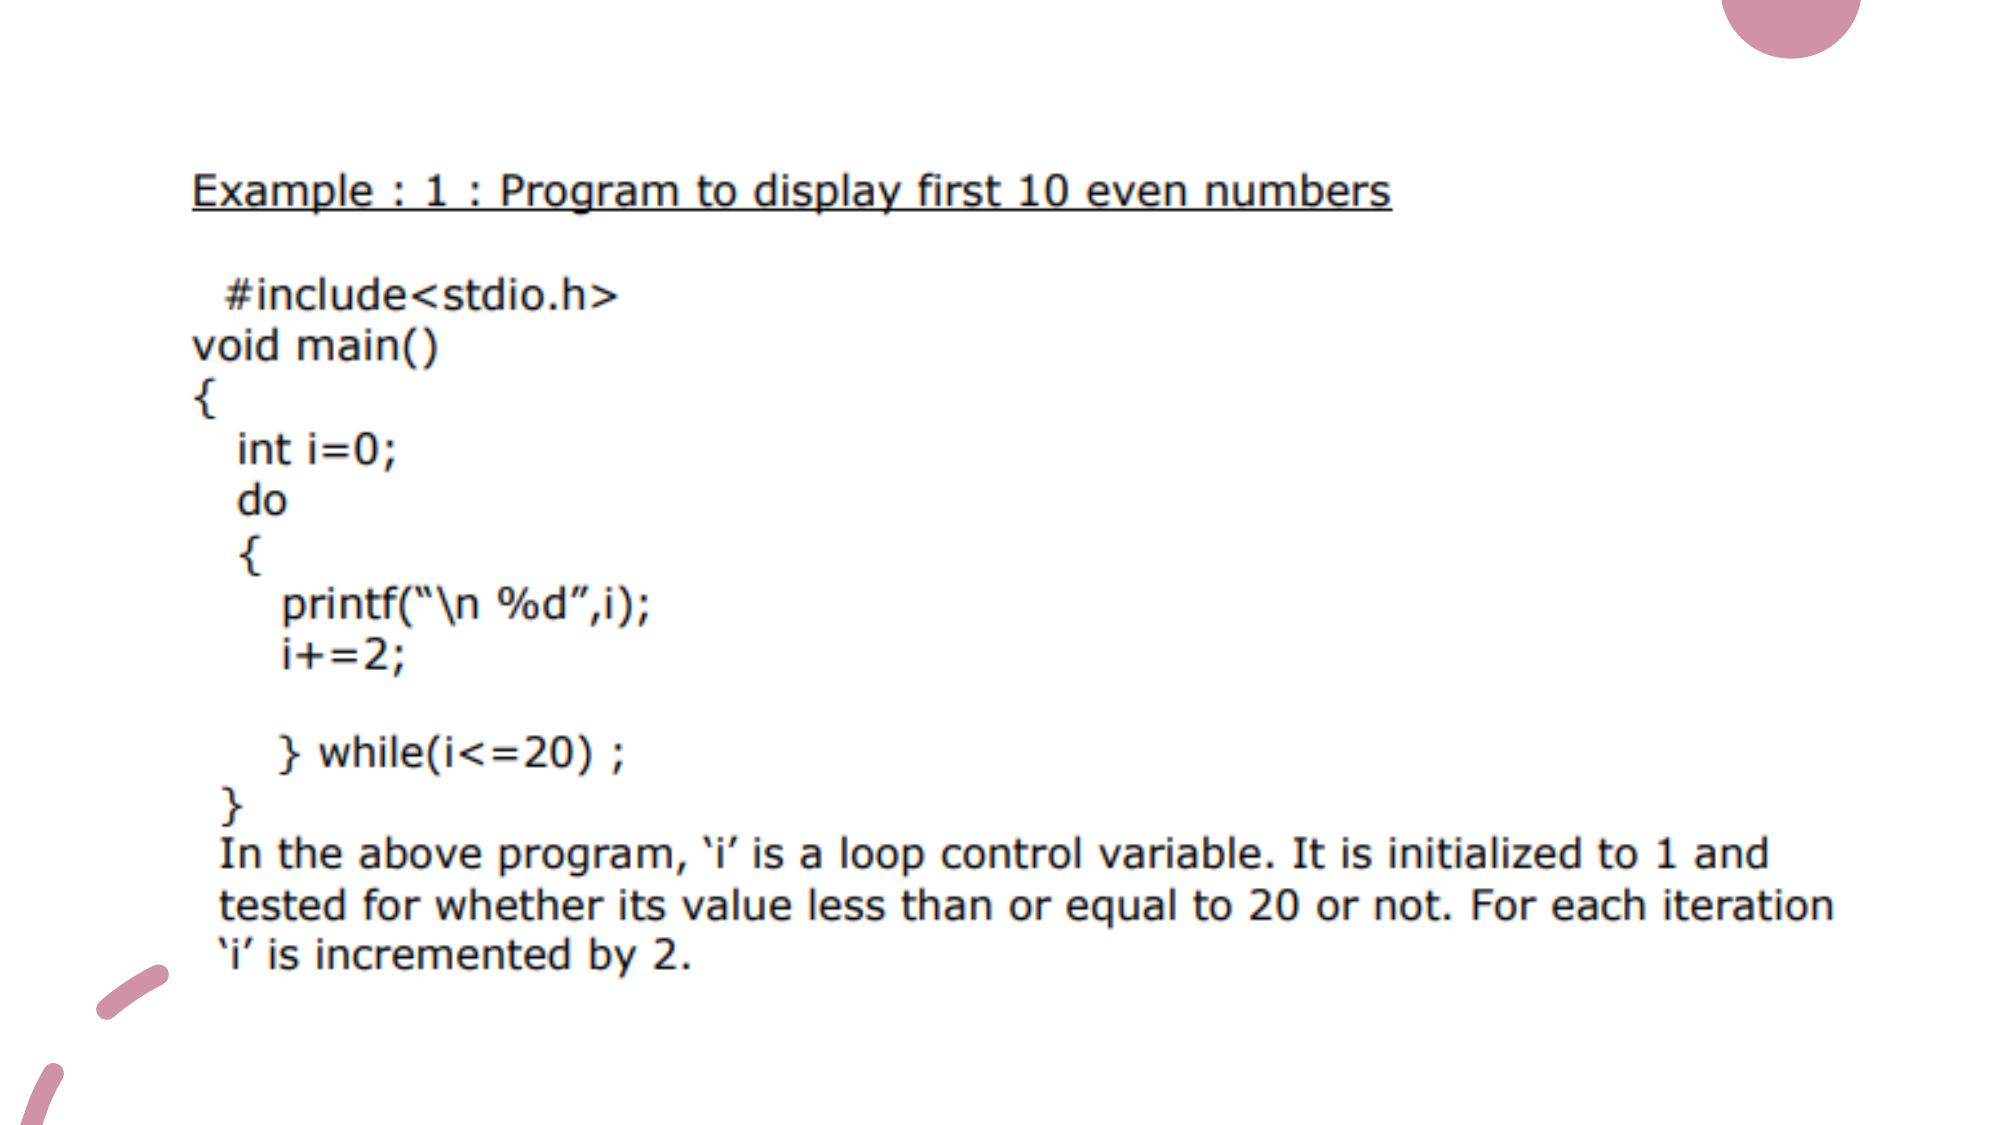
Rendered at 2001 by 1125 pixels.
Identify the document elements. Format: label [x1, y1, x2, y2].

picture [161, 156, 1871, 1014]
